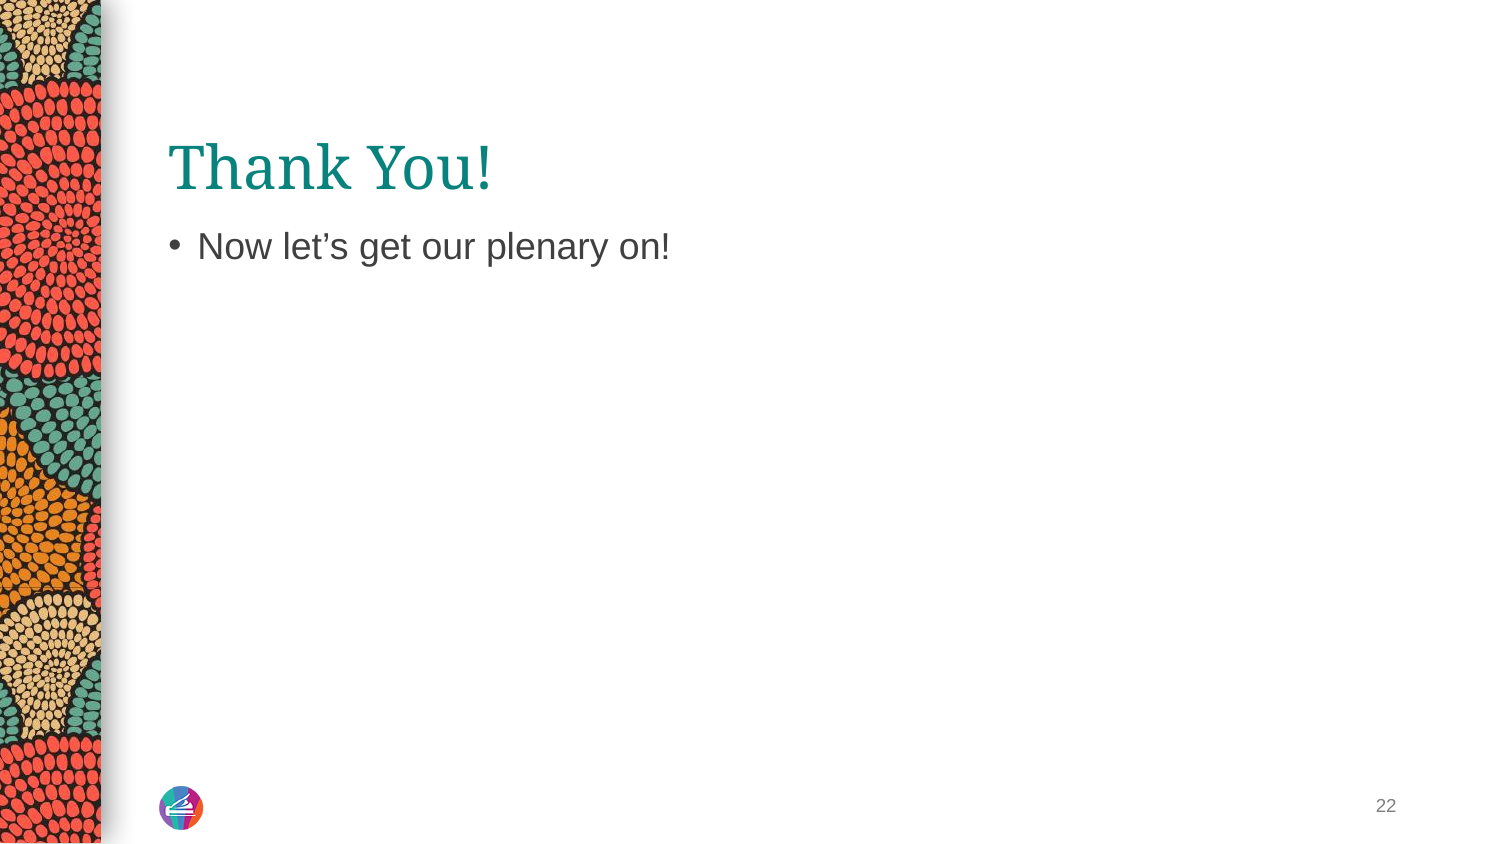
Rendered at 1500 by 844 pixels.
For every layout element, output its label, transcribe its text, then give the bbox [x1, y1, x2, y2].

title Thank You! [157, 44, 1394, 208]
picture [0, 0, 101, 843]
slide_number 22 [1284, 782, 1397, 827]
picture [157, 784, 204, 831]
list Now let’s get our plenary on! [157, 221, 1395, 766]
